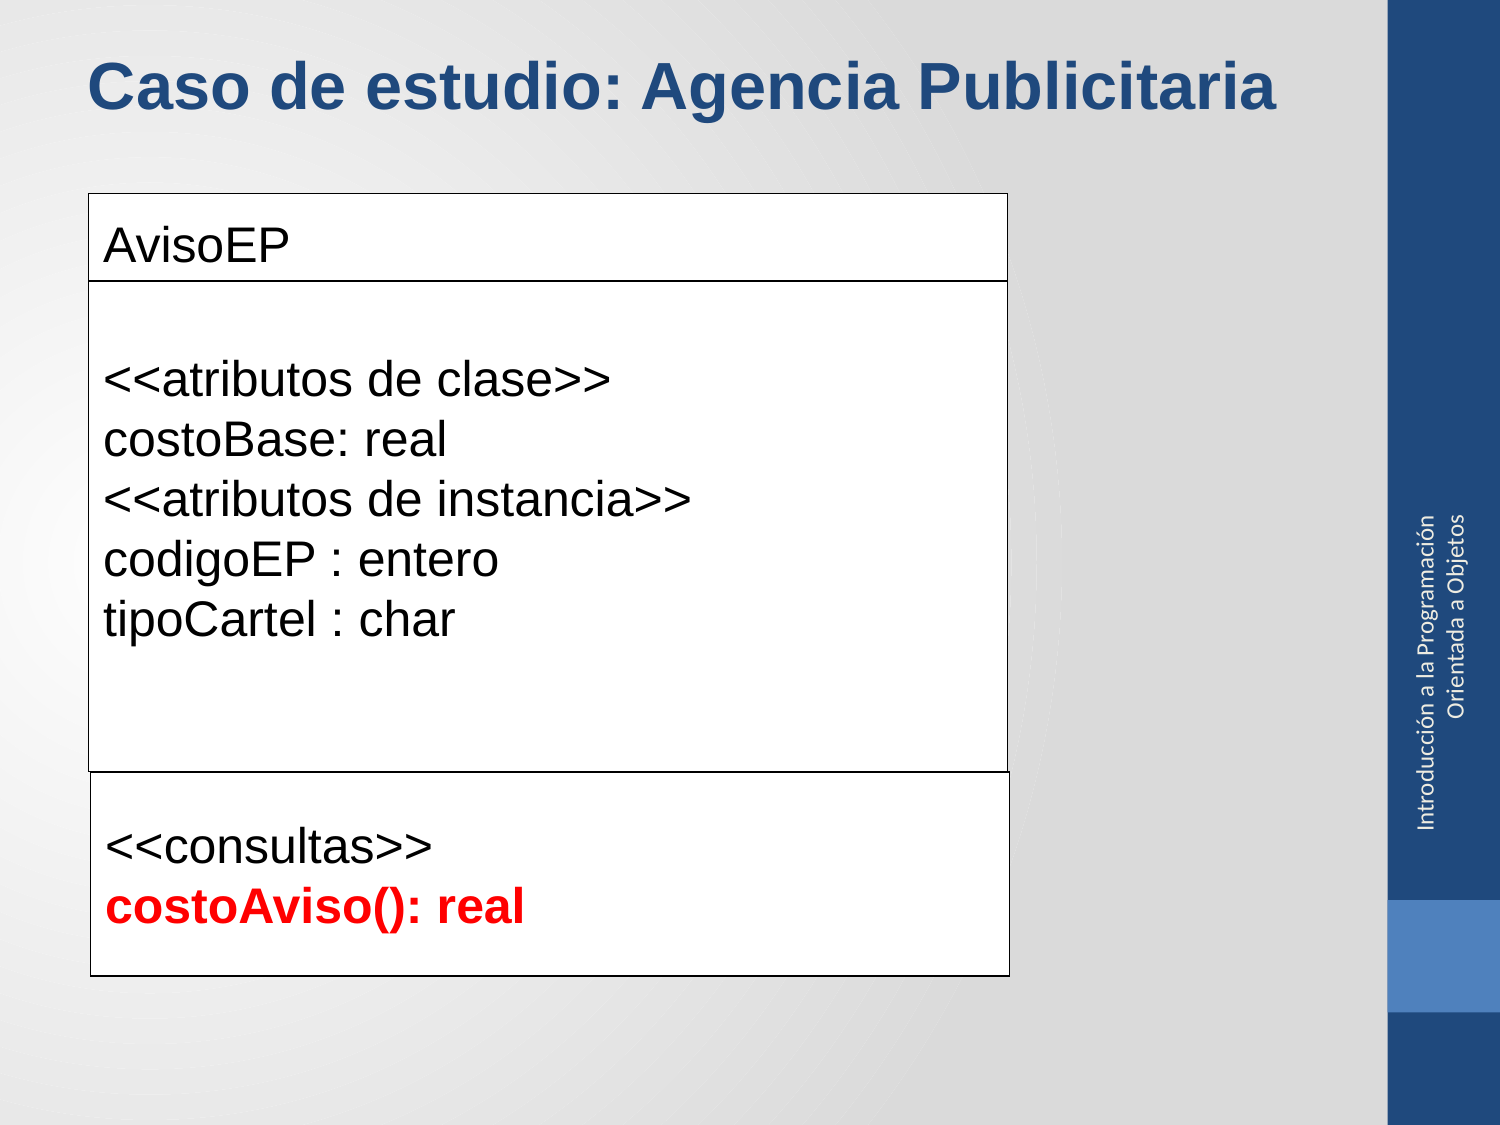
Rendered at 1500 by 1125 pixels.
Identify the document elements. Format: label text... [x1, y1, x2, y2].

text_box Caso de estudio: Agencia Publicitaria [0, 73, 1396, 173]
text_box <<consultas>> costoAviso(): real [90, 771, 1010, 976]
footer Introducción a la Programación Orientada a Objetos [1408, 500, 1469, 889]
text_box <<atributos de clase>> costoBase: real <<atributos de instancia>> codigoEP : entero tipoCartel : char [88, 280, 1008, 772]
text_box AvisoEP [88, 193, 1008, 280]
